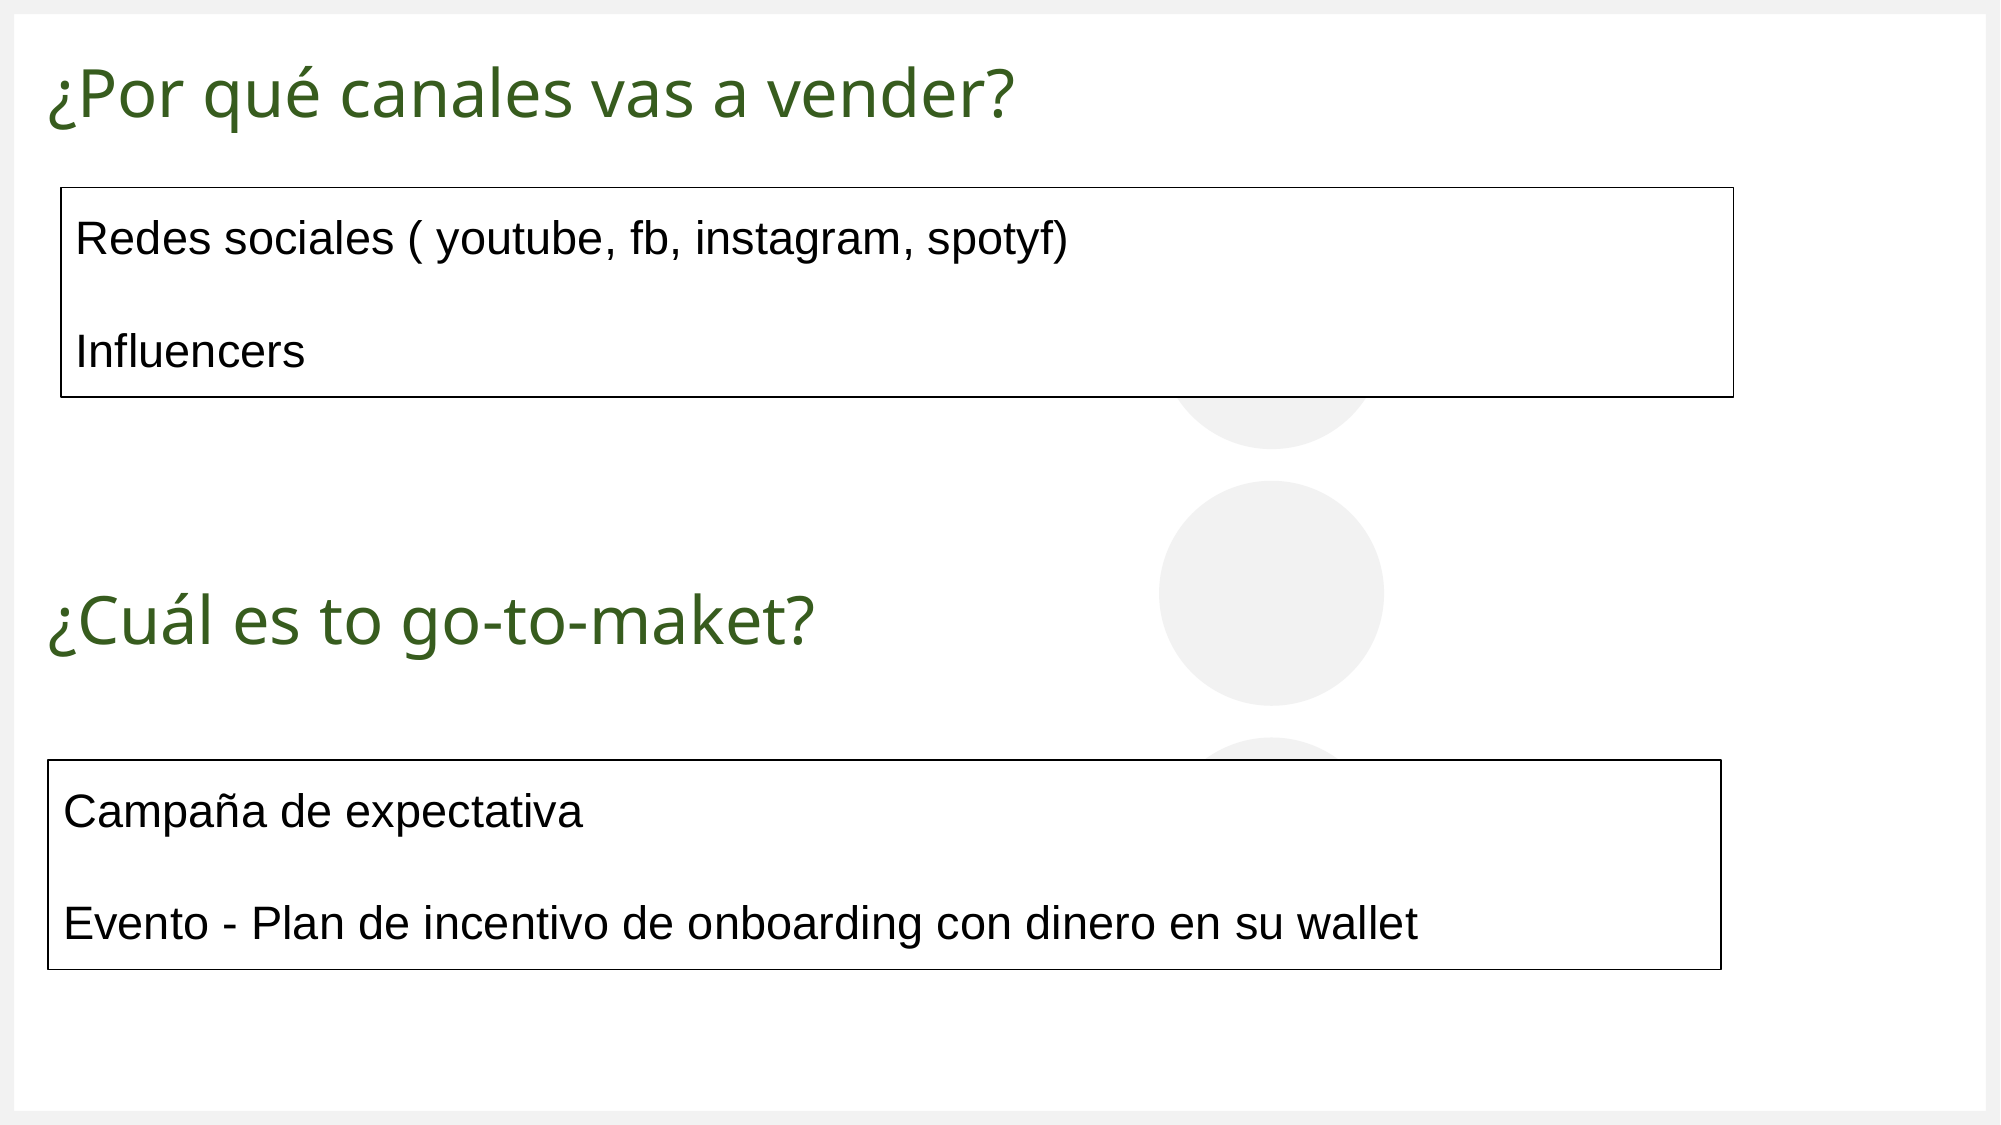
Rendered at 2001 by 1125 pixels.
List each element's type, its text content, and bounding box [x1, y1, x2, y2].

text_box Campaña de expectativa Evento - Plan de incentivo de onboarding con dinero en su wallet [48, 760, 1721, 970]
text_box Redes sociales ( youtube, fb, instagram, spotyf) Influencers [60, 187, 1734, 397]
title ¿Por qué canales vas a vender? [48, 60, 1909, 132]
title ¿Cuál es to go-to-maket? [48, 587, 1909, 659]
